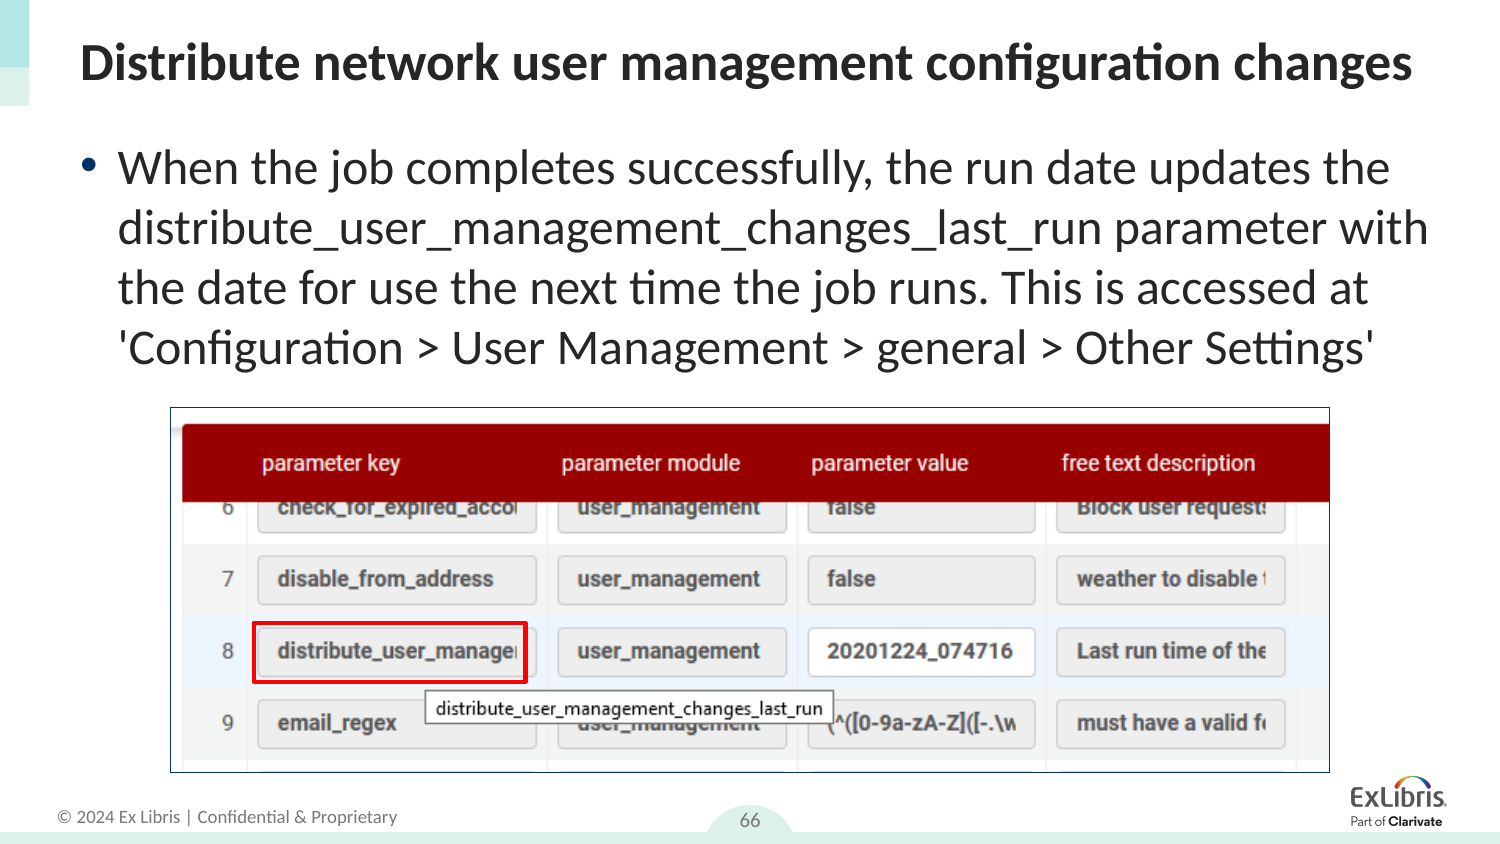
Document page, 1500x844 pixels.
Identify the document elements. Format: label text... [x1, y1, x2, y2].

title Distribute network user management configuration changes [64, 11, 1447, 107]
picture [169, 406, 1330, 774]
list When the job completes successfully, the run date updates the distribute_user_management_changes_last_run parameter with the date for use the next time the job runs. This is accessed at 'Configuration > User Management > general > Other Settings' [64, 126, 1447, 790]
picture [1351, 790, 1447, 826]
slide_number 66 [705, 790, 795, 844]
